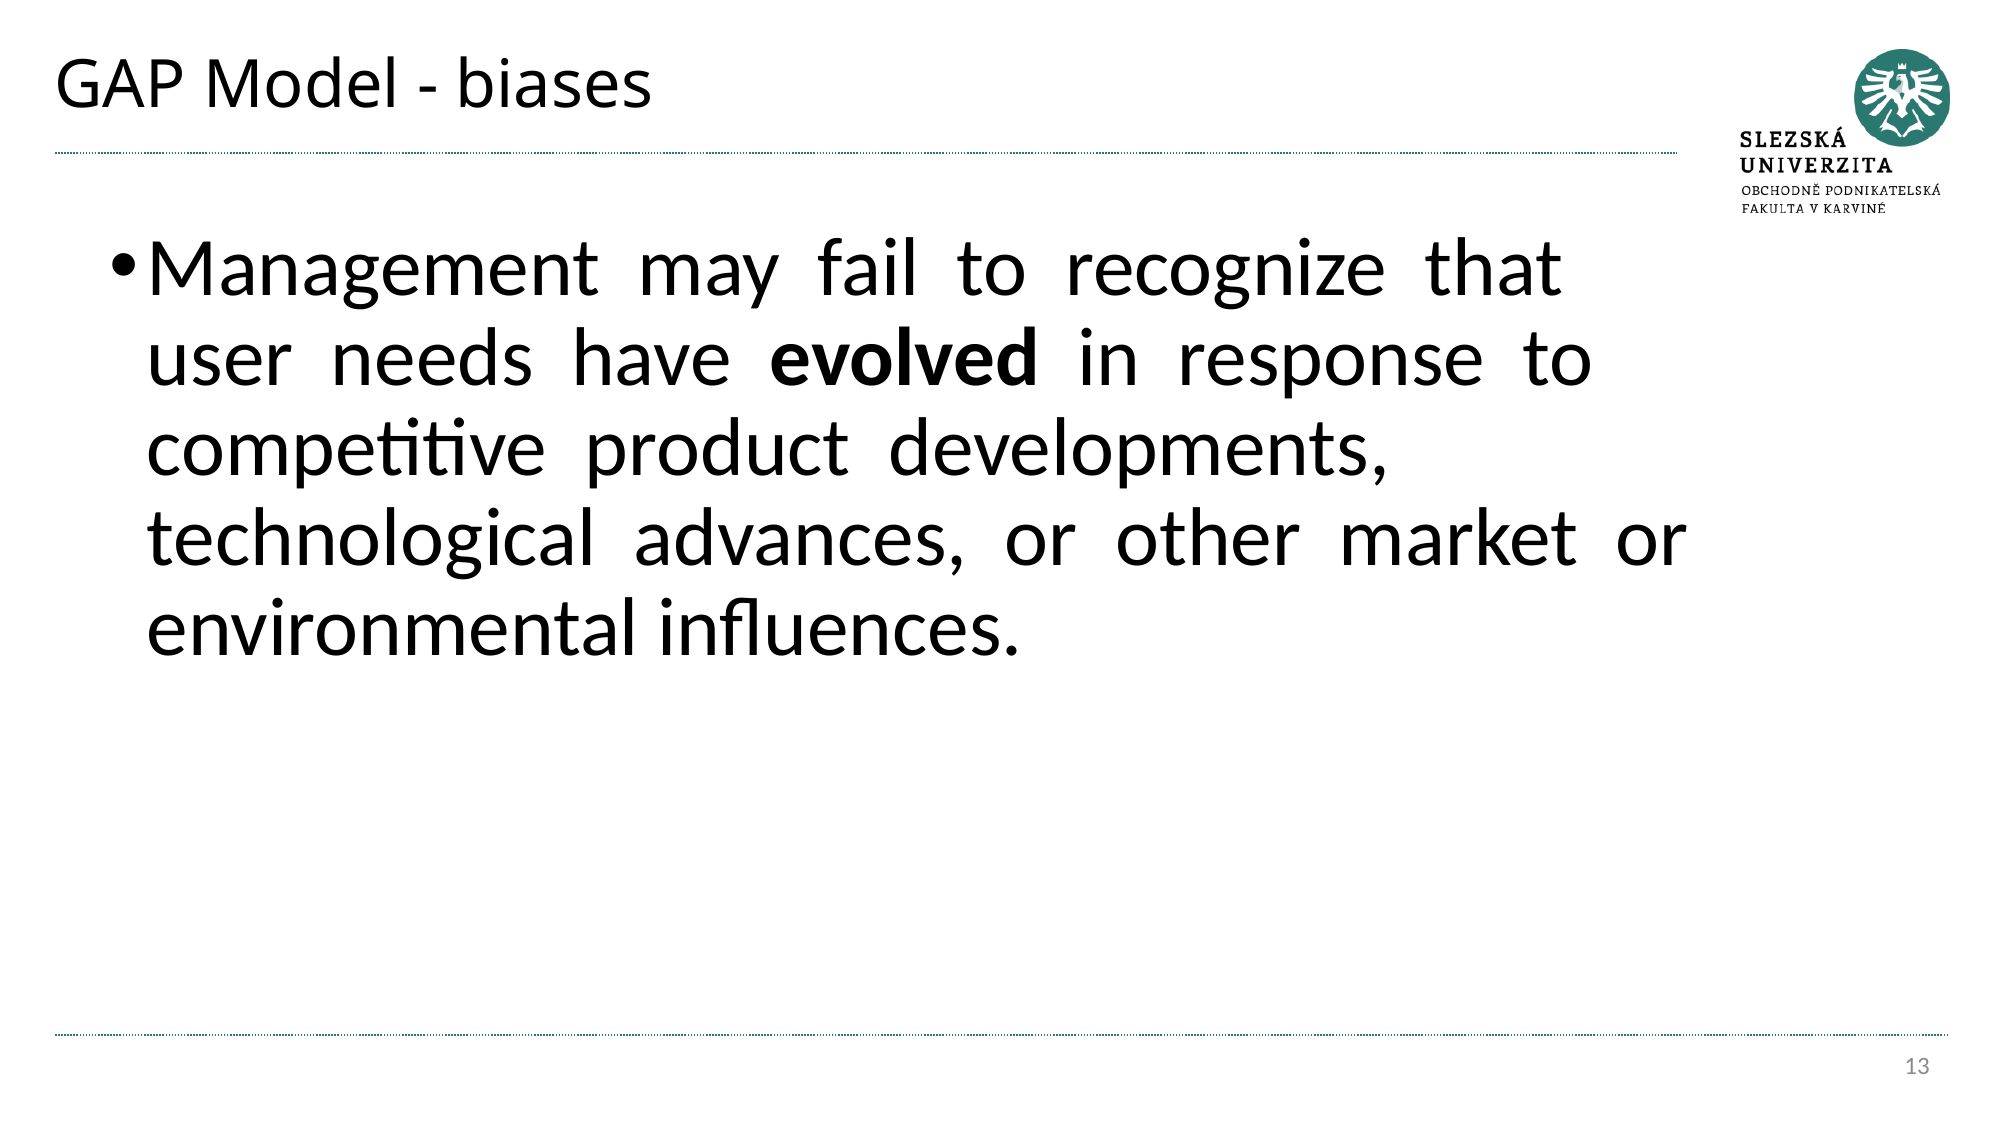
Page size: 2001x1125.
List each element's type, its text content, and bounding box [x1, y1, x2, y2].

slide_number 13 [1708, 1035, 1945, 1095]
picture [1740, 49, 1950, 213]
list Management may fail to recognize that user needs have evolved in response to competitive product developments, technological advances, or other market or environmental influences. [94, 216, 1737, 988]
title GAP Model - biases [39, 42, 1237, 154]
